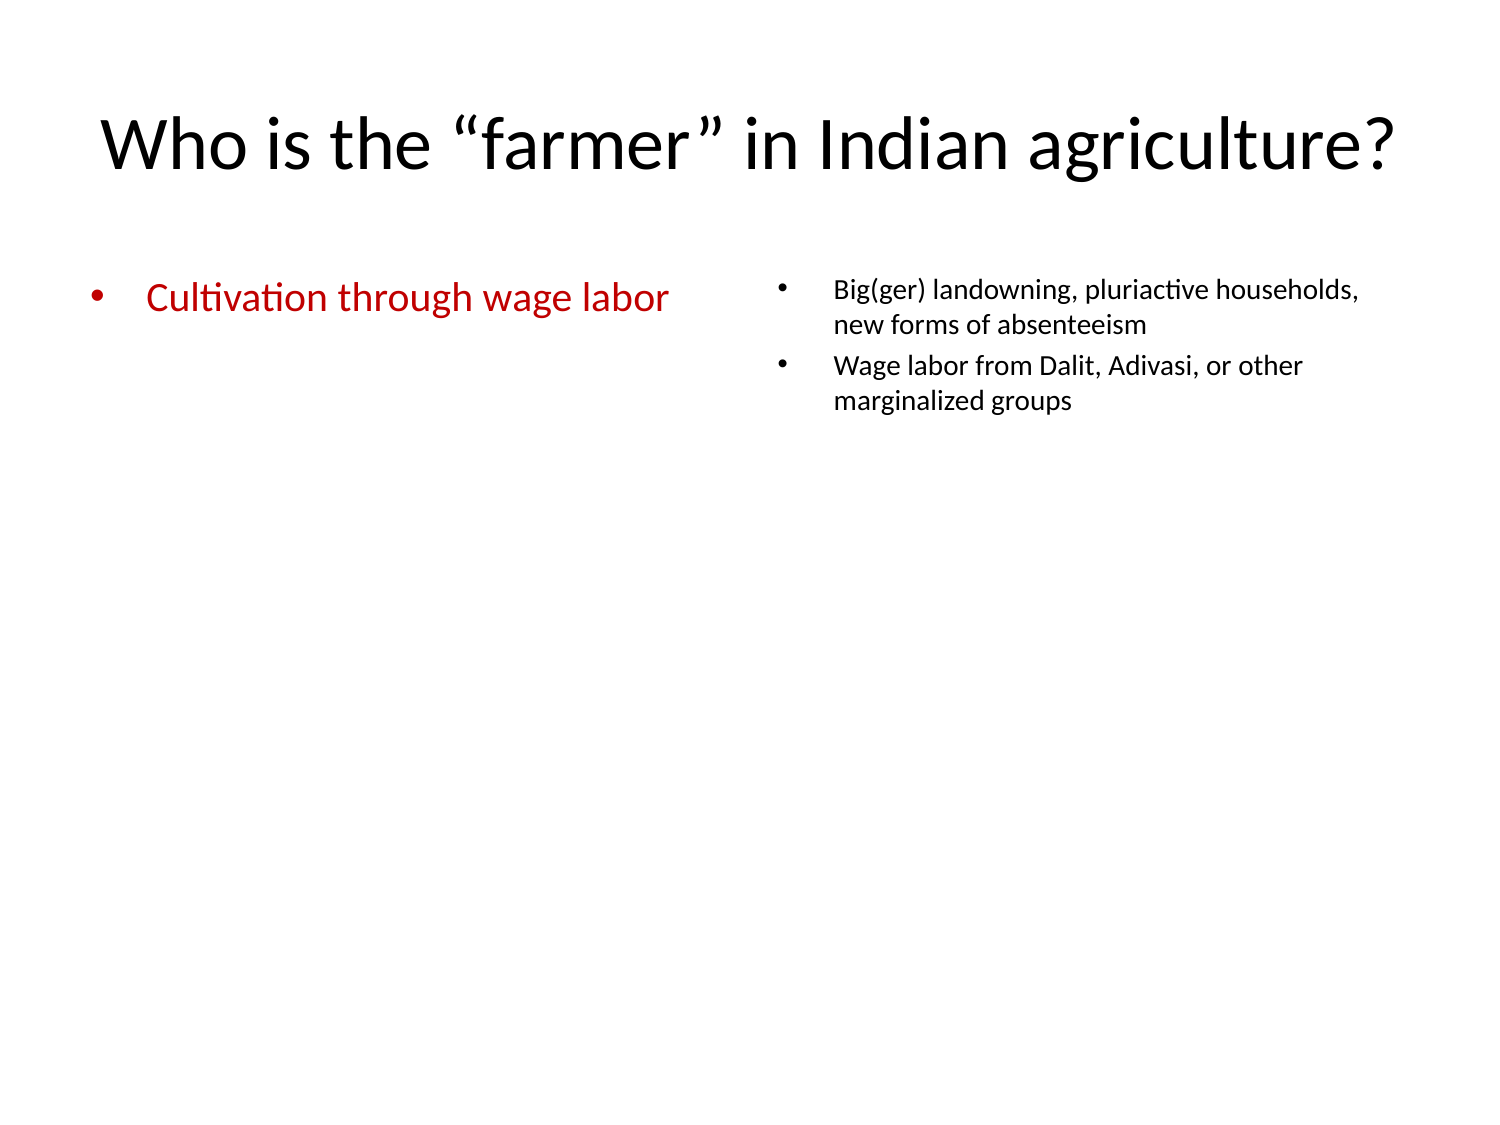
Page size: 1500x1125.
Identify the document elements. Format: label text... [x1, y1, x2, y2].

title Who is the “farmer” in Indian agriculture? [75, 45, 1425, 233]
list Cultivation through wage labor [75, 262, 738, 1005]
list Big(ger) landowning, pluriactive households, new forms of absenteeism Wage labor from Dalit, Adivasi, or other marginalized groups [762, 262, 1425, 1005]
